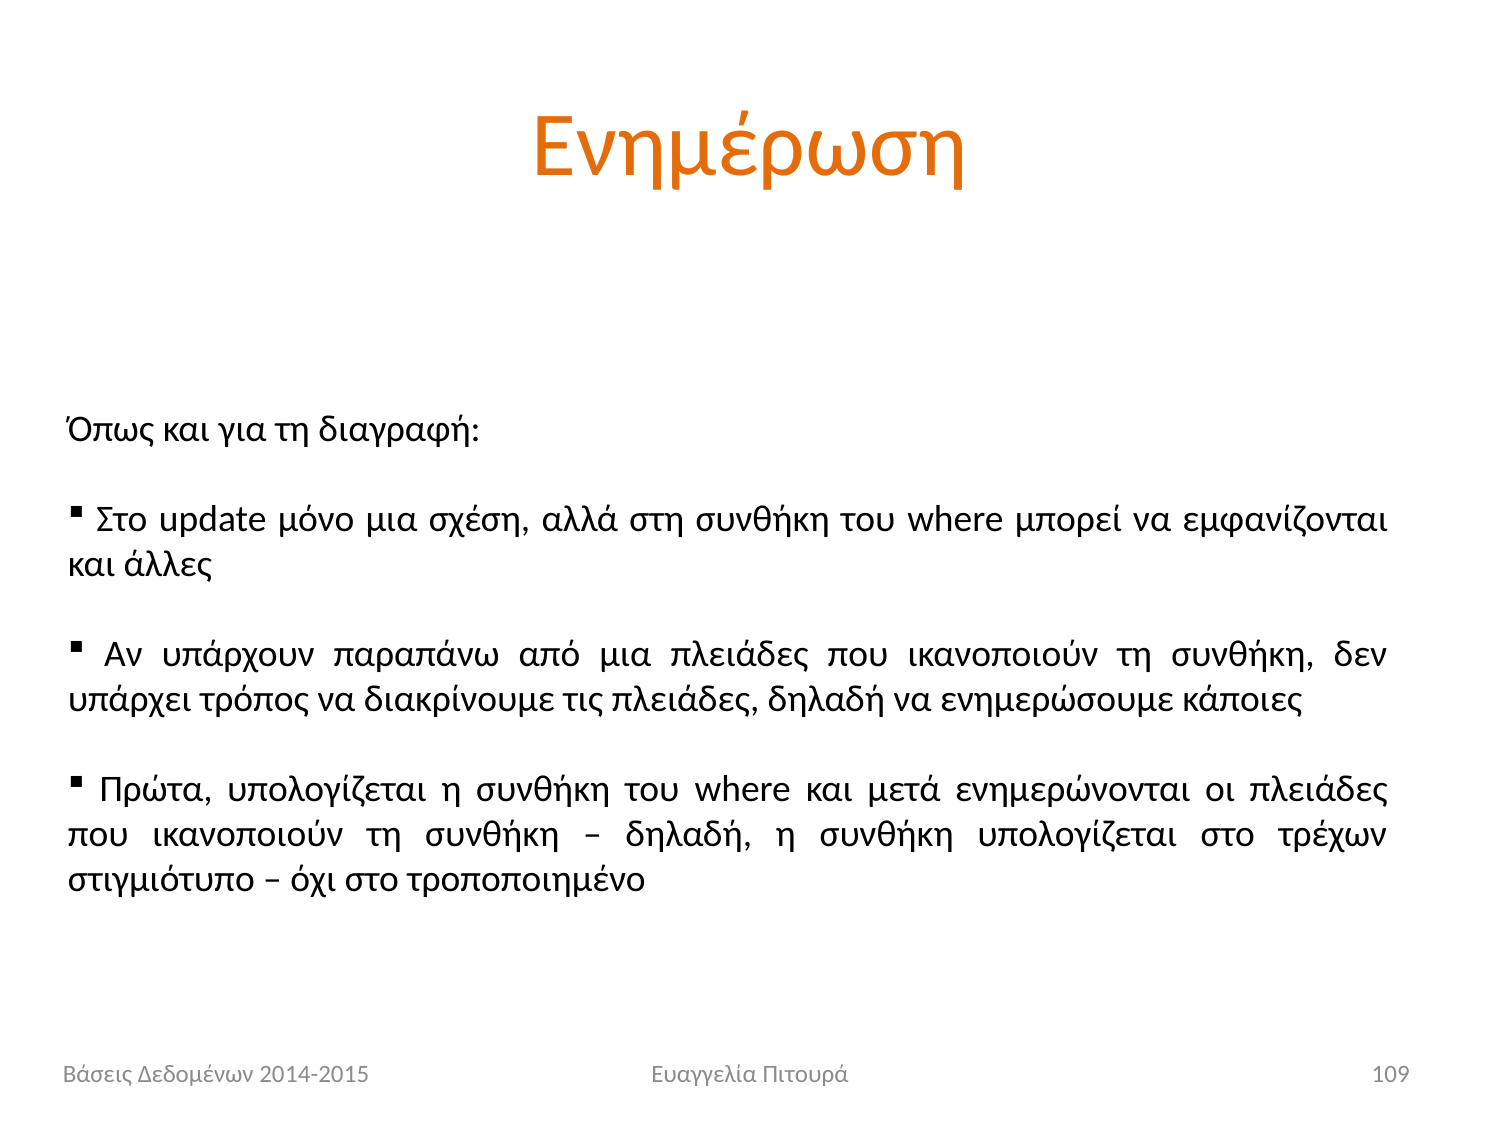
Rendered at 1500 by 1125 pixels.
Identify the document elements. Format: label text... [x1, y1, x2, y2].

text_box Όπως και για τη διαγραφή: Στο update μόνο μια σχέση, αλλά στη συνθήκη του where μπορεί να εμφανίζονται και άλλες Αν υπάρχουν παραπάνω από μια πλειάδες που ικανοποιούν τη συνθήκη, δεν υπάρχει τρόπος να διακρίνουμε τις πλειάδες, δηλαδή να ενημερώσουμε κάποιες Πρώτα, υπολογίζεται η συνθήκη του where και μετά ενημερώνονται οι πλειάδες που ικανοποιούν τη συνθήκη – δηλαδή, η συνθήκη υπολογίζεται στο τρέχων στιγμιότυπο – όχι στο τροποποιημένο [53, 397, 1404, 907]
title Ενημέρωση [75, 45, 1425, 233]
text_box Βάσεις Δεδομένων 2014-2015 [47, 1038, 398, 1106]
slide_number 109 [1074, 1042, 1425, 1103]
footer Ευαγγελία Πιτουρά [512, 1042, 988, 1103]
